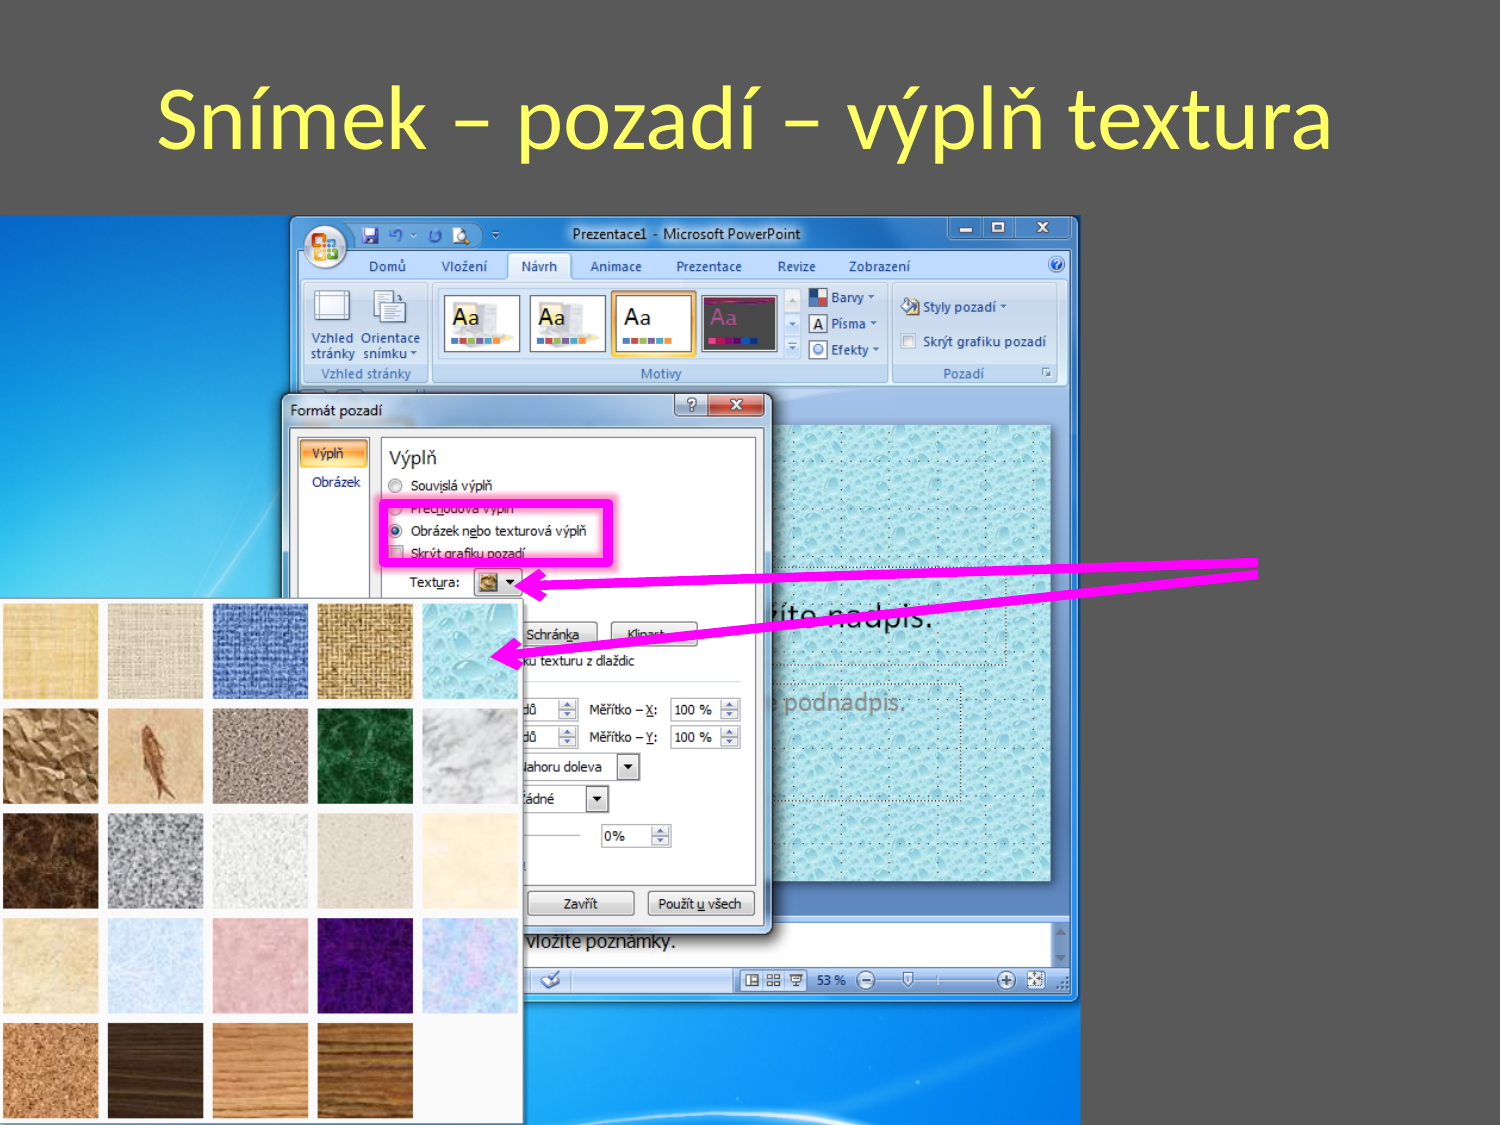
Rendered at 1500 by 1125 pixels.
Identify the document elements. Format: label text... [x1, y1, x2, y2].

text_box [513, 562, 1259, 573]
picture [0, 215, 1081, 1125]
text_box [489, 573, 1259, 658]
title Snímek – pozadí – výplň textura [64, 19, 1428, 207]
